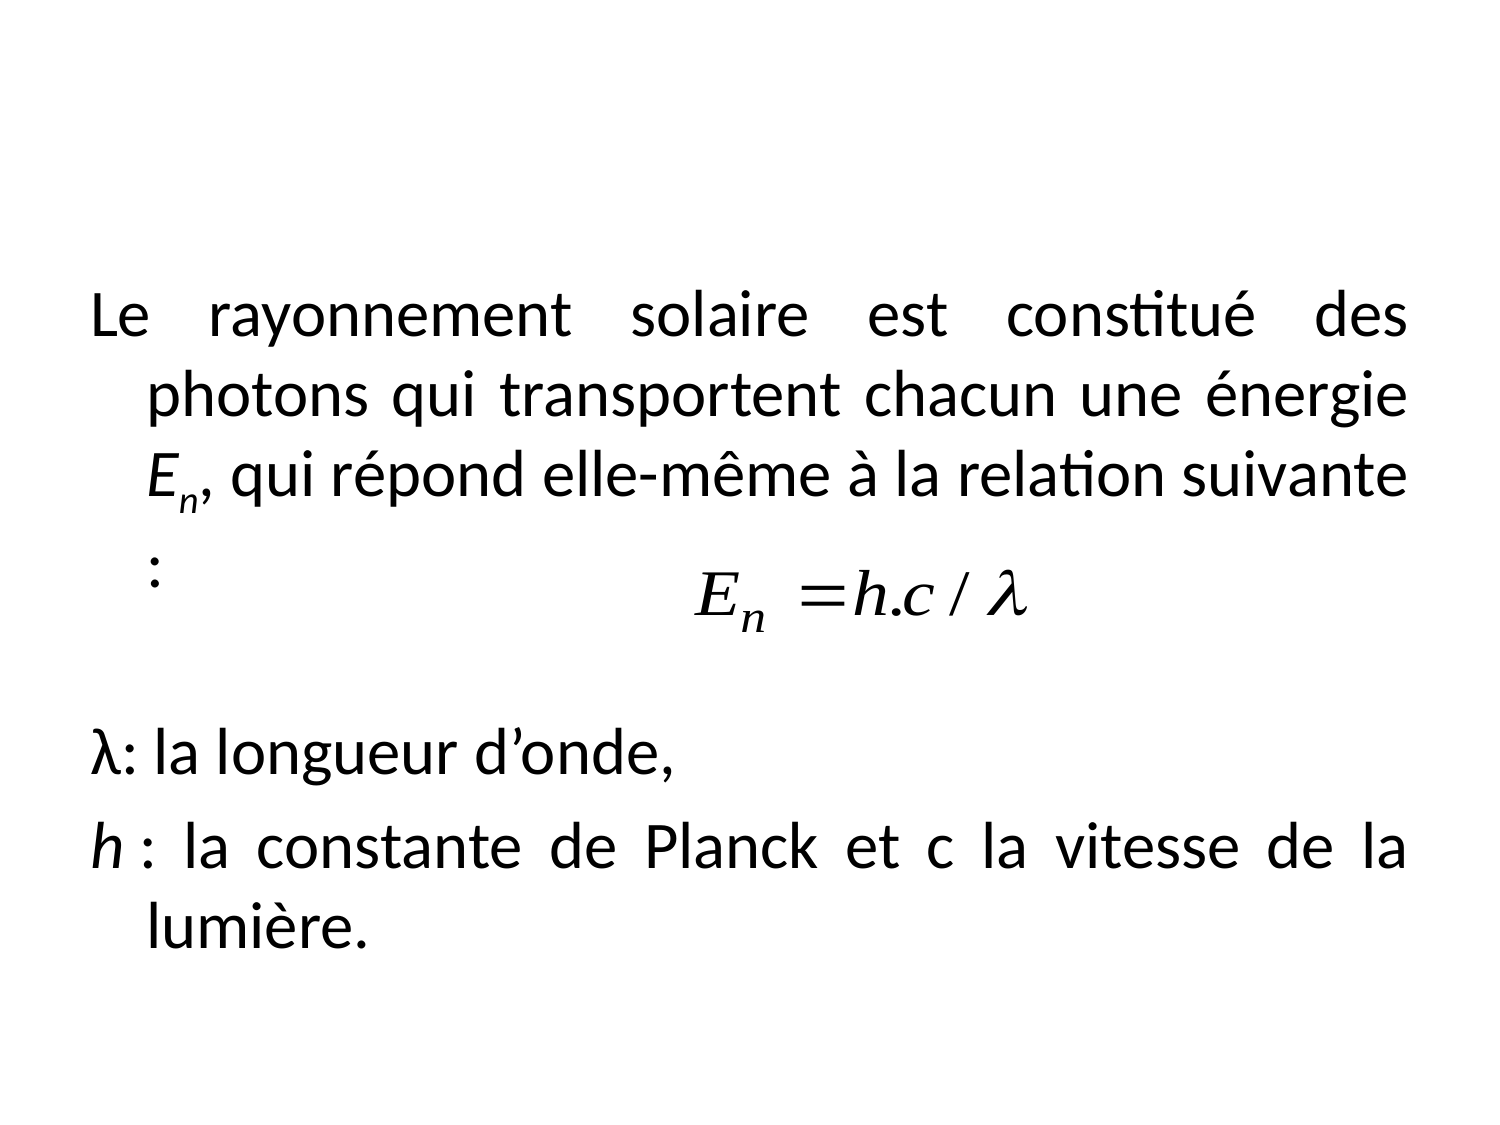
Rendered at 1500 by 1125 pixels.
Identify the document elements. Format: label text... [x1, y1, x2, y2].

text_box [679, 550, 1049, 649]
list Le rayonnement solaire est constitué des photons qui transportent chacun une énergie En, qui répond elle-même à la relation suivante : λ: la longueur d’onde, h : la constante de Planck et c la vitesse de la lumière. [75, 262, 1425, 1005]
